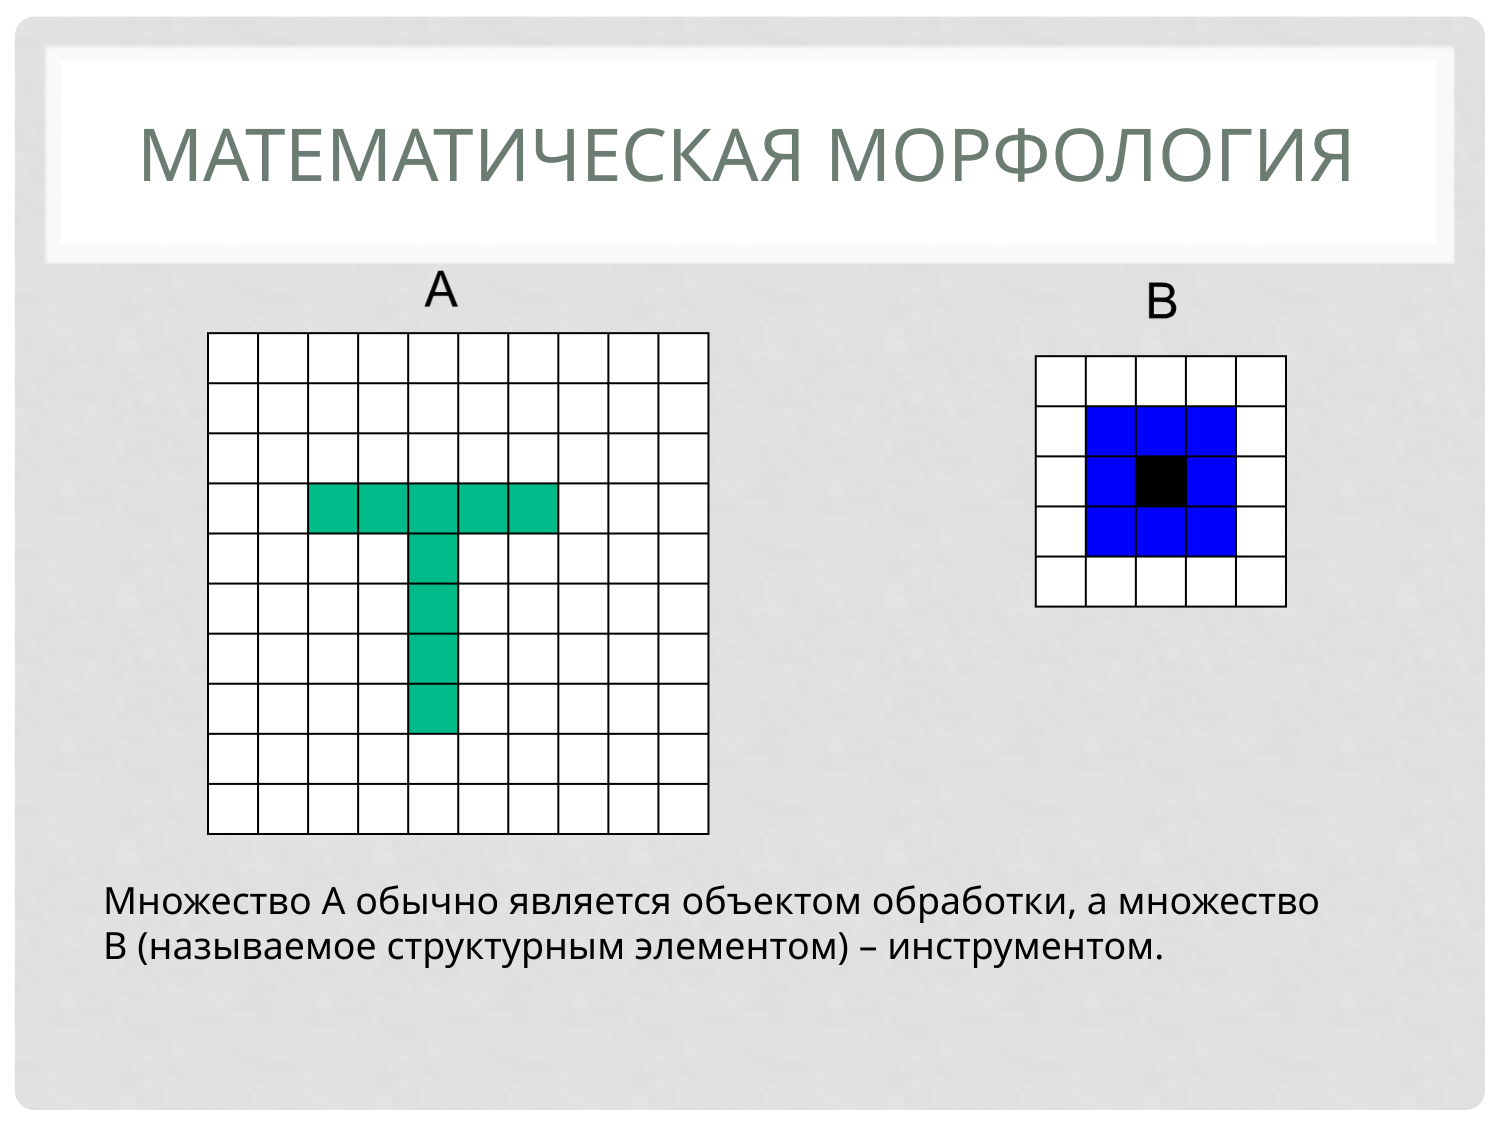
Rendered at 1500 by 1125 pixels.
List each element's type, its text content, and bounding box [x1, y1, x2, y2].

text_box Множество A обычно является объектом обработки, а множество B (называемое структурным элементом) – инструментом. [88, 869, 1448, 975]
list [207, 243, 1288, 835]
title Математическая морфология [69, 66, 1425, 238]
